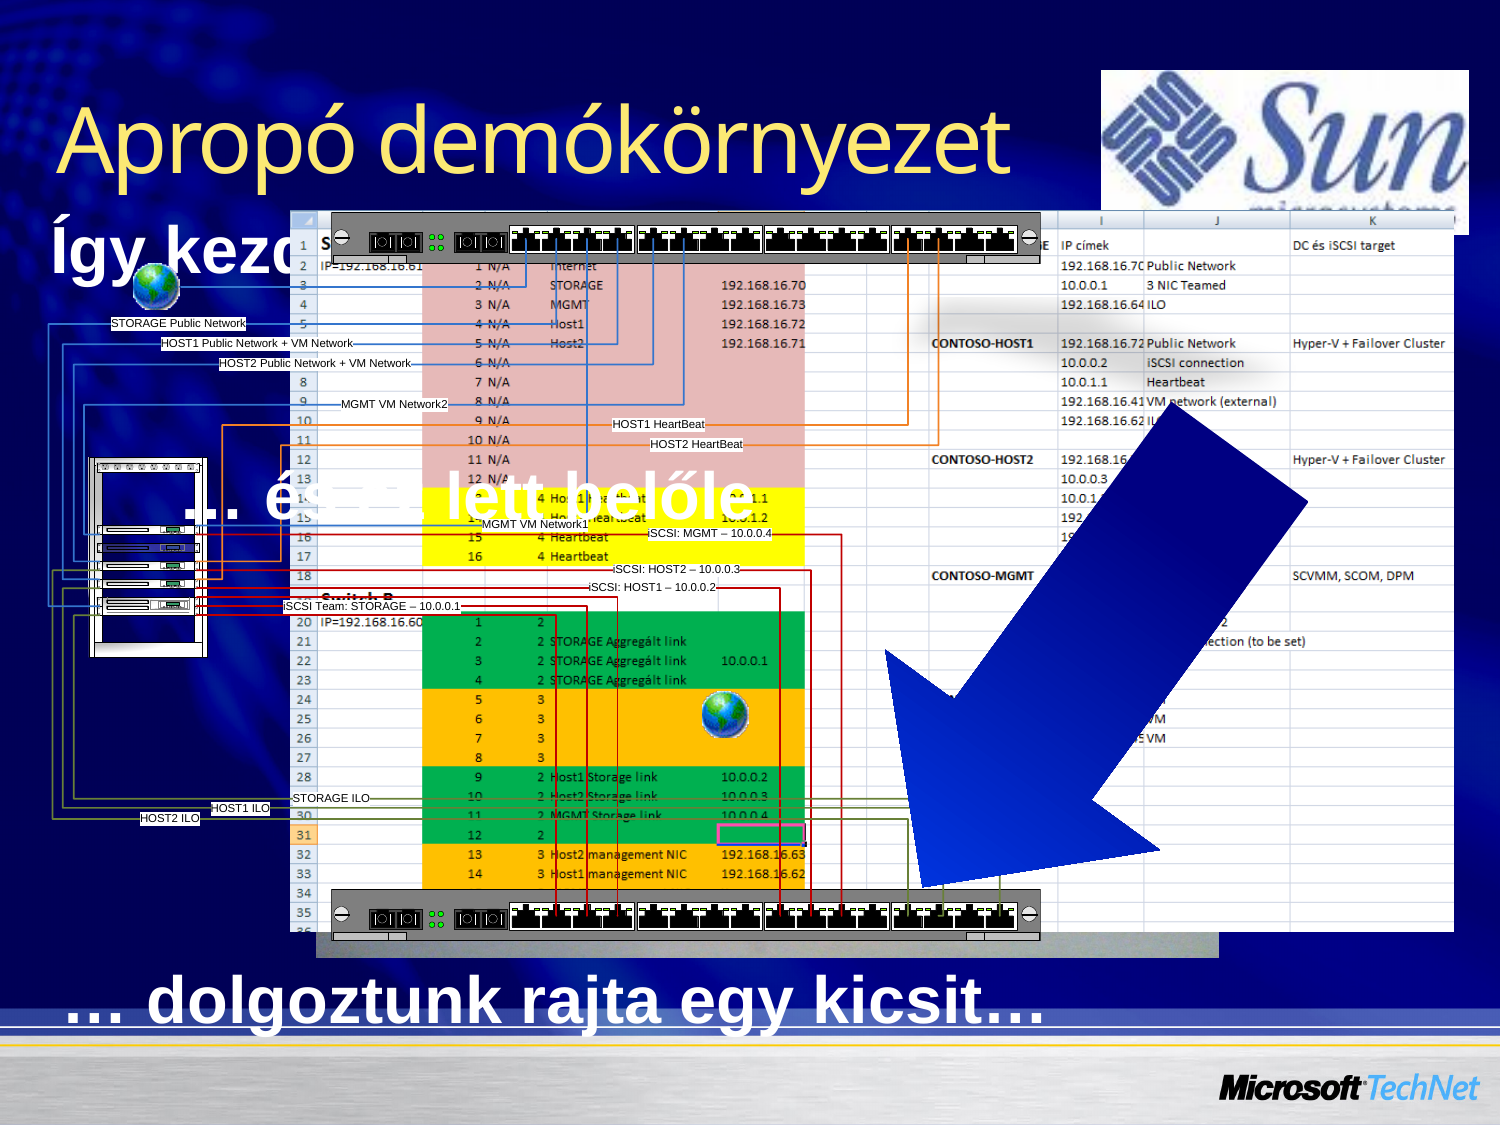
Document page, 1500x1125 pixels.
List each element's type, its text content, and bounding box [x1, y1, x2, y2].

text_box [46, 210, 1043, 943]
picture [0, 0, 1500, 1125]
text_box Így kezdődött minden… [35, 199, 821, 294]
title Apropó demókörnyezet [40, 42, 1460, 209]
text_box … dolgoztunk rajta egy kicsit… [46, 949, 1301, 1044]
